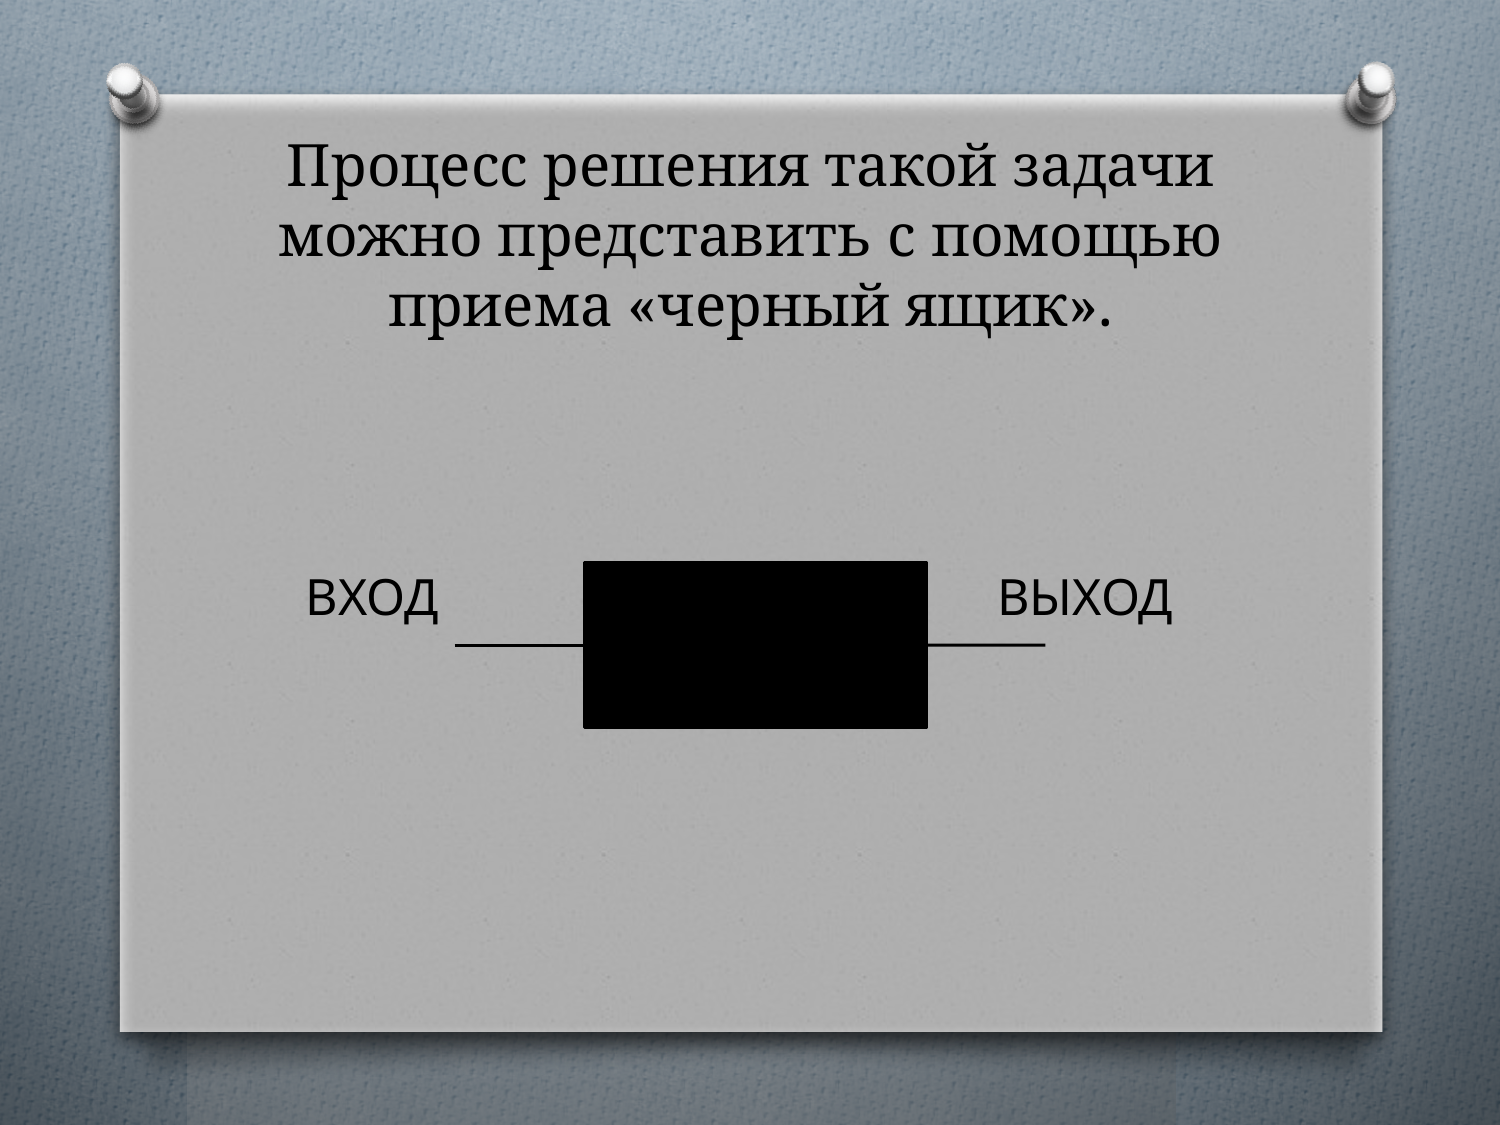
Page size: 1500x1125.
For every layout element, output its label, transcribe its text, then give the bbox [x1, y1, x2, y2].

picture [75, 29, 198, 153]
picture [1317, 35, 1439, 156]
text_box [583, 561, 928, 729]
list ВХОД ВЫХОД [147, 347, 1365, 939]
title Процесс решения такой задачи можно представить с помощью приема «черный ящик». [179, 134, 1323, 332]
